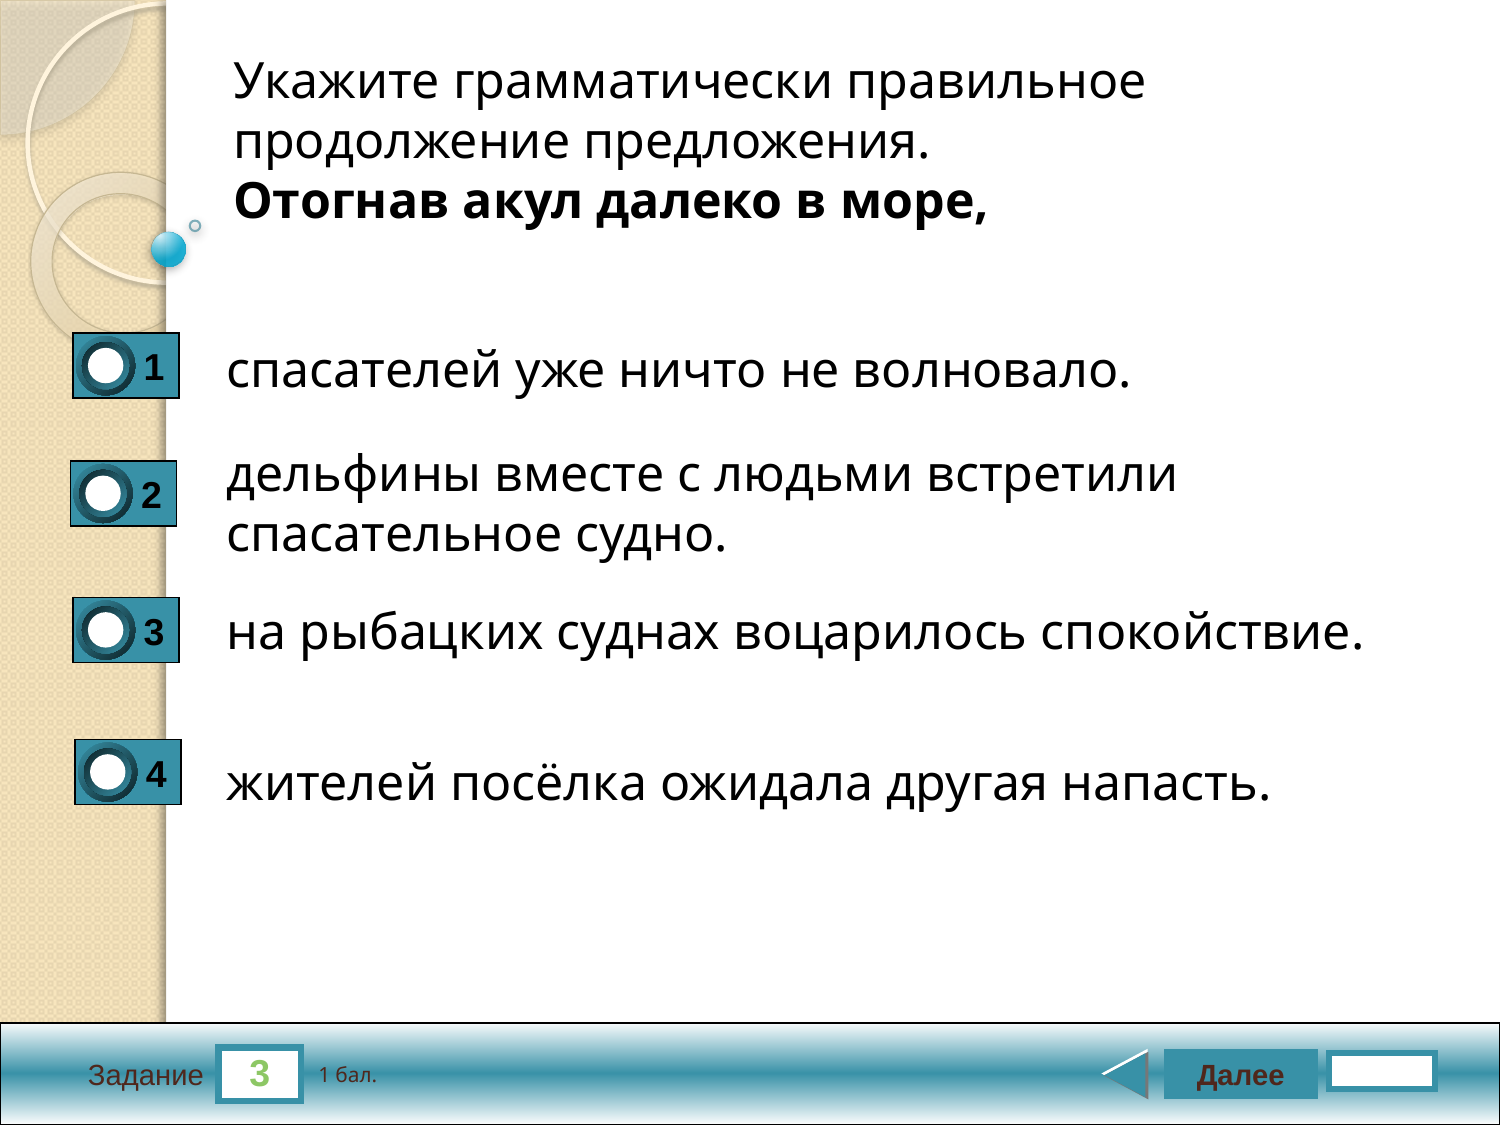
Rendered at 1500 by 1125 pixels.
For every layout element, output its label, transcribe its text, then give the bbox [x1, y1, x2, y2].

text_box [72, 332, 180, 399]
text_box жителей посёлка ожидала другая напасть. [211, 742, 1423, 814]
text_box на рыбацких суднах воцарилось спокойствие. [211, 591, 1423, 663]
text_box 3 [218, 1047, 301, 1101]
text_box Укажите грамматически правильное продолжение пред­ложения. Отогнав акул далеко в море, [218, 45, 1425, 233]
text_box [70, 460, 177, 527]
text_box [0, 1023, 1500, 1125]
text_box [1328, 1052, 1436, 1090]
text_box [74, 739, 182, 805]
text_box дельфины вместе с людьми встретили спасательное судно. [211, 434, 1423, 506]
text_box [1100, 1048, 1149, 1100]
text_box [72, 597, 180, 663]
text_box 1 бал. [306, 1056, 378, 1092]
text_box Задание [79, 1056, 204, 1092]
text_box Далее [1163, 1048, 1318, 1100]
text_box спасателей уже ничто не волновало. [211, 330, 1423, 401]
